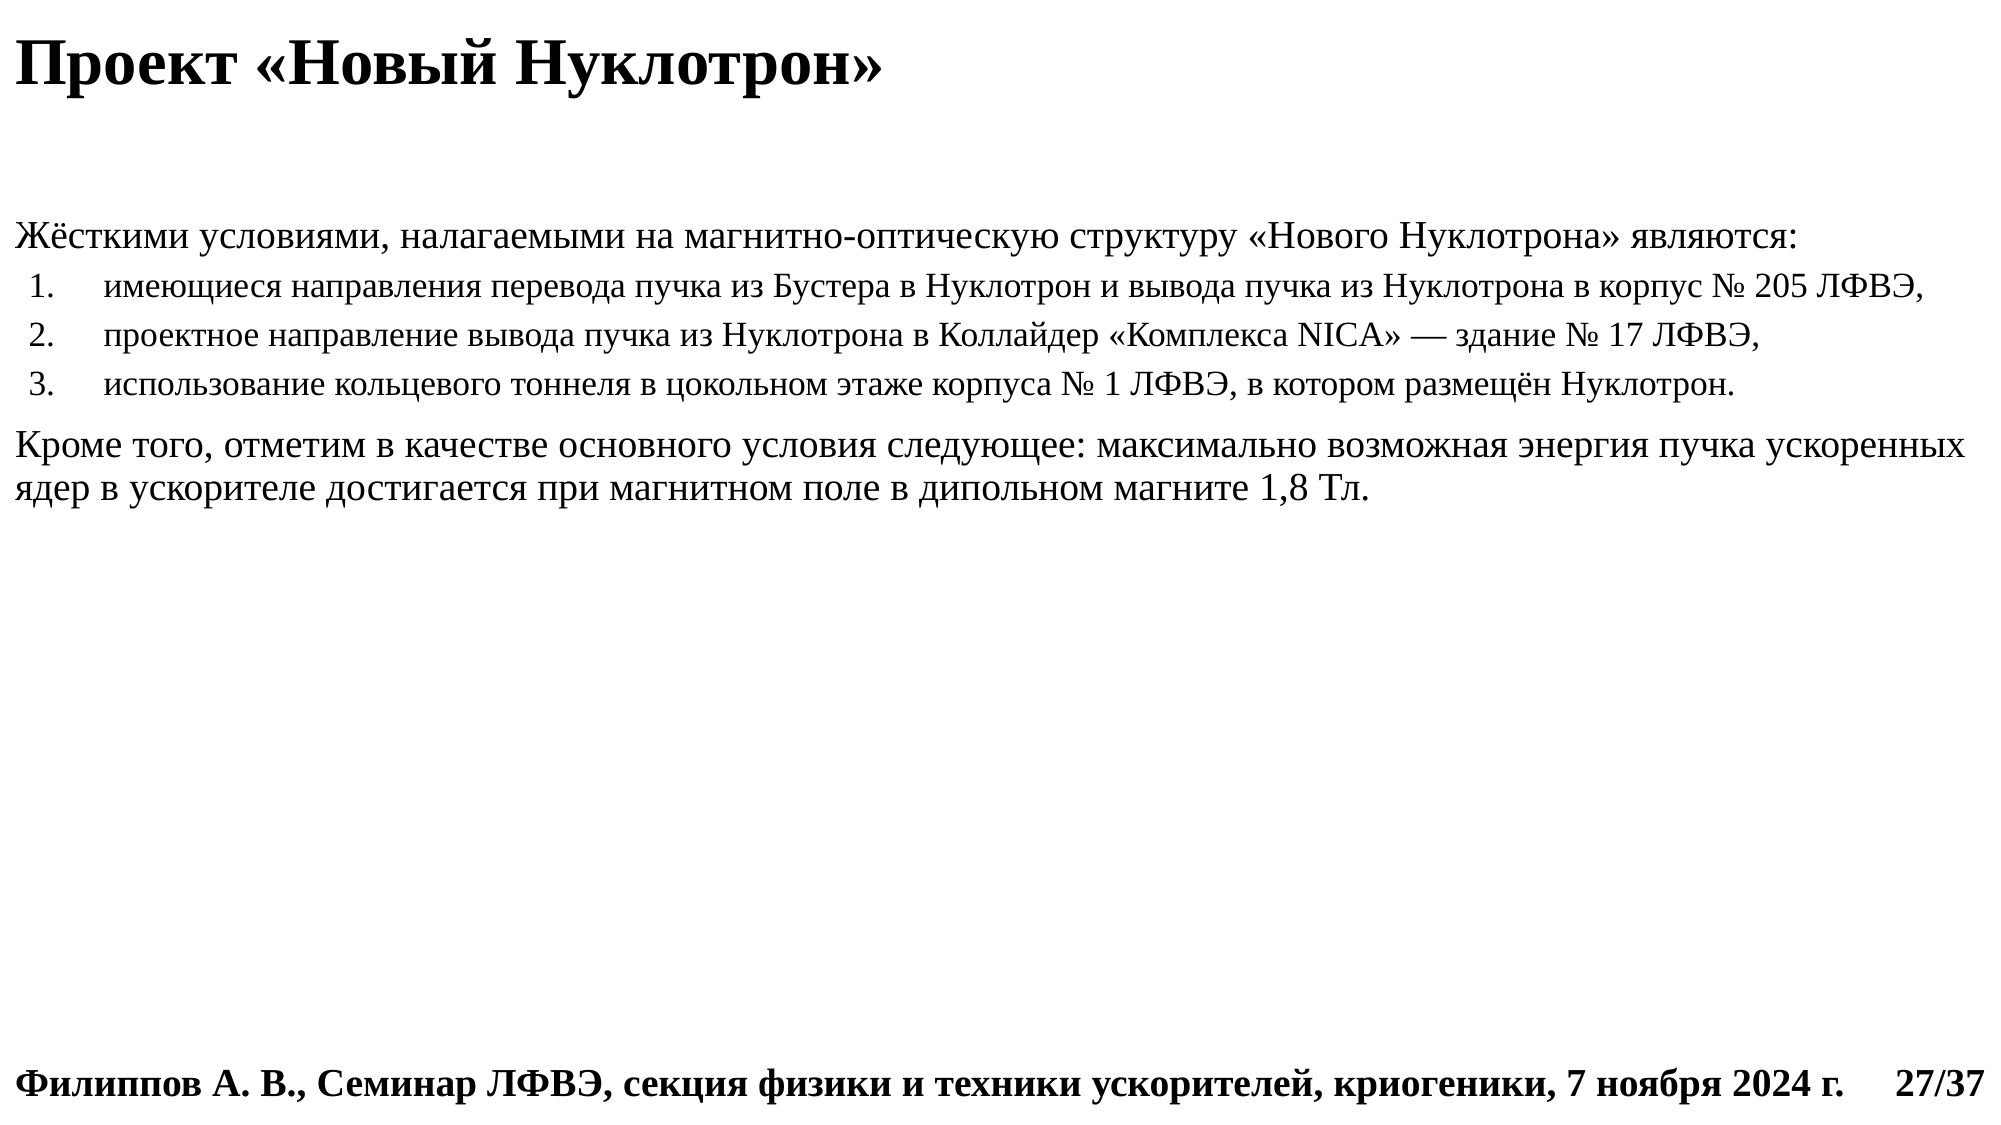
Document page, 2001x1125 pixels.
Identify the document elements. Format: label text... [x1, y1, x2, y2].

list Жёсткими условиями, налагаемыми на магнитно-оптическую структуру «Нового Нуклотрона» являются: имеющиеся направления перевода пучка из Бустера в Нуклотрон и вывода пучка из Нуклотрона в корпус № 205 ЛФВЭ, проектное направление вывода пучка из Нуклотрона в Коллайдер «Комплекса NICA» — здание № 17 ЛФВЭ, использование кольцевого тоннеля в цокольном этаже корпуса № 1 ЛФВЭ, в котором размещён Нуклотрон. Кроме того, отметим в качестве основного условия следующее: максимально возможная энергия пучка ускоренных ядер в ускорителе достигается при магнитном поле в дипольном магните 1,8 Тл. [0, 206, 2000, 1036]
title Проект «Новый Нуклотрон» [0, 0, 2000, 206]
slide_number Филиппов А. В., Семинар ЛФВЭ, секция физики и техники ускорителей, криогеники, 7 ноября 2024 г. [0, 1036, 1870, 1125]
slide_number 27/37 [1870, 1036, 2000, 1125]
